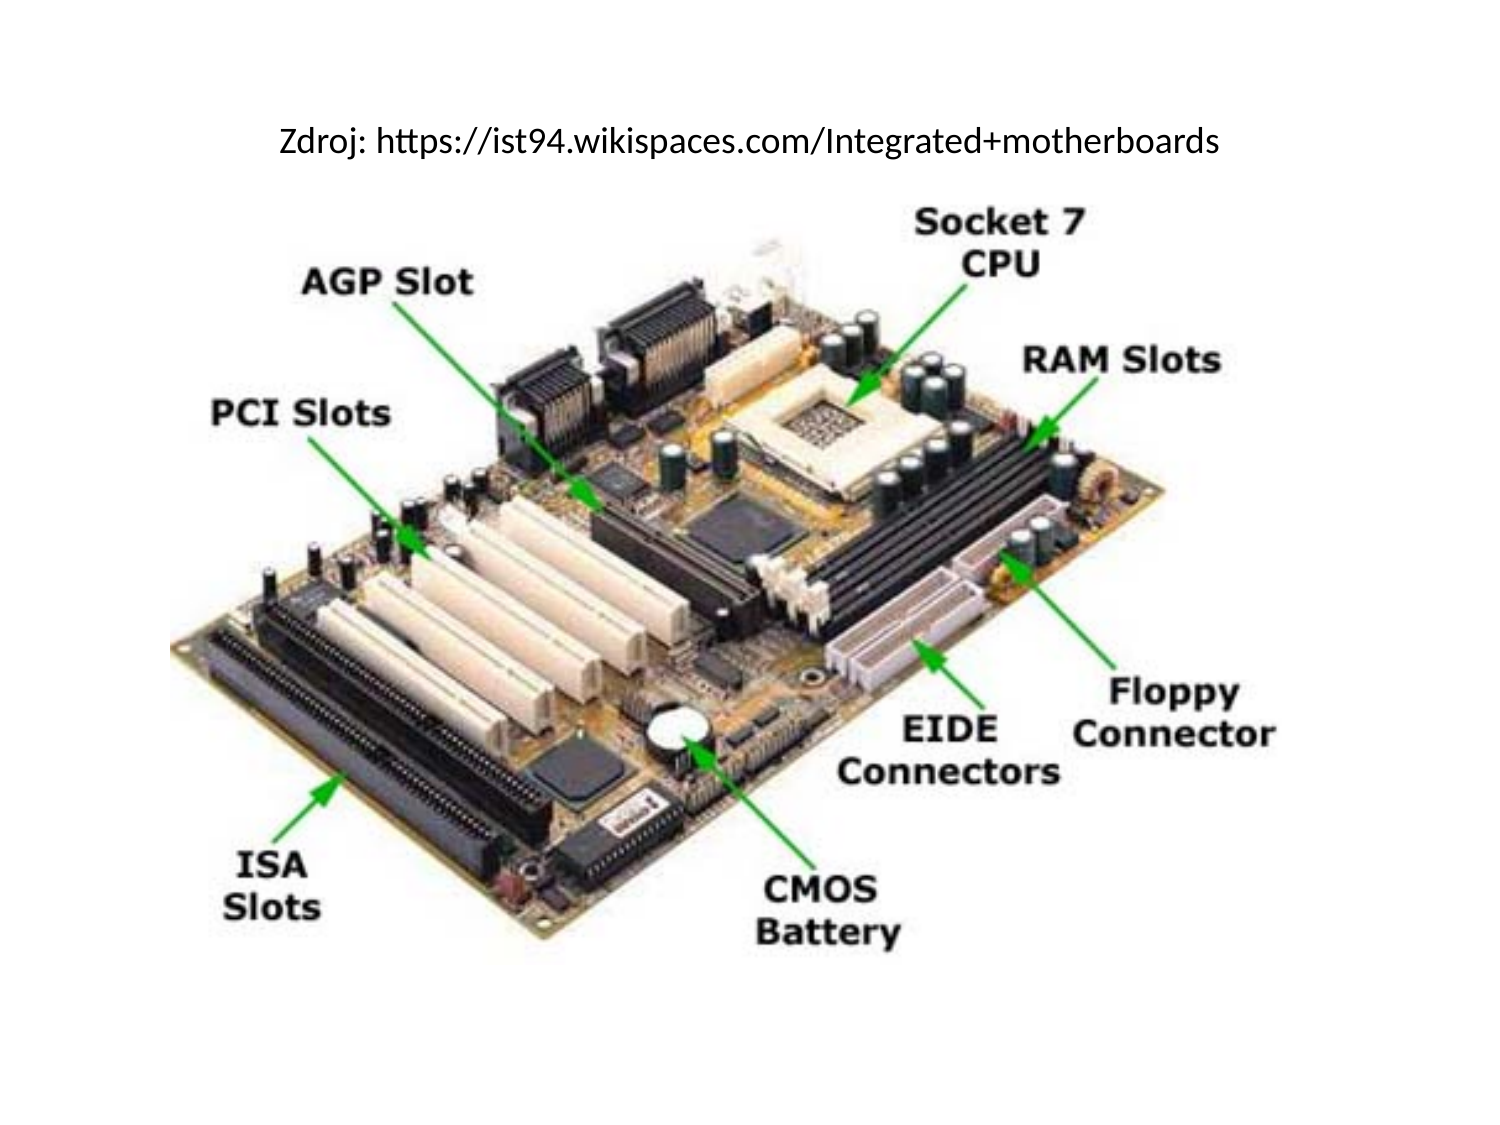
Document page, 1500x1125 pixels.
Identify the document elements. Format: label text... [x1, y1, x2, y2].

picture [170, 186, 1282, 965]
title Zdroj: https://ist94.wikispaces.com/Integrated+motherboards [75, 45, 1425, 233]
